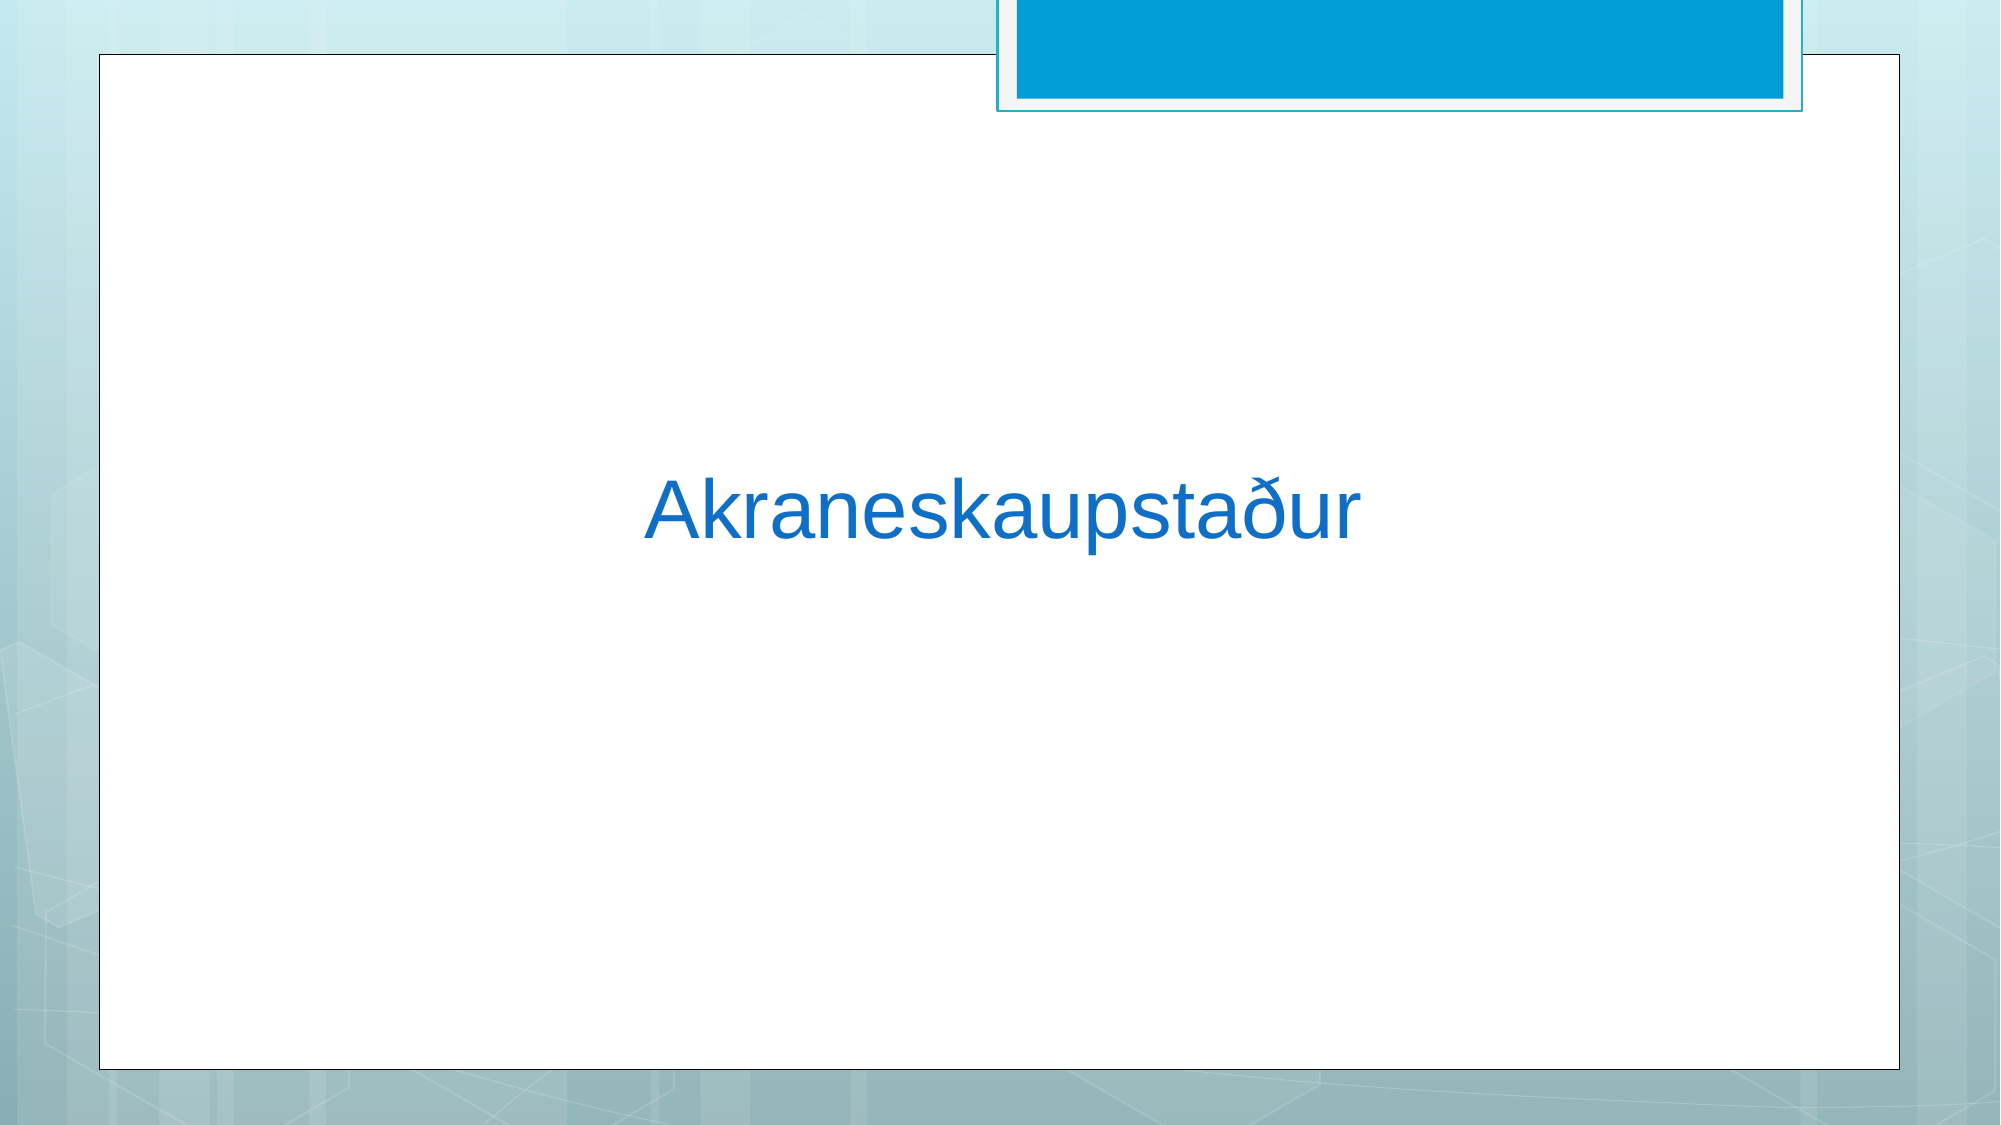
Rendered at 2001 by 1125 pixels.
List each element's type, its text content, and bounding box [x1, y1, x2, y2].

title Akraneskaupstaður [351, 339, 1656, 563]
